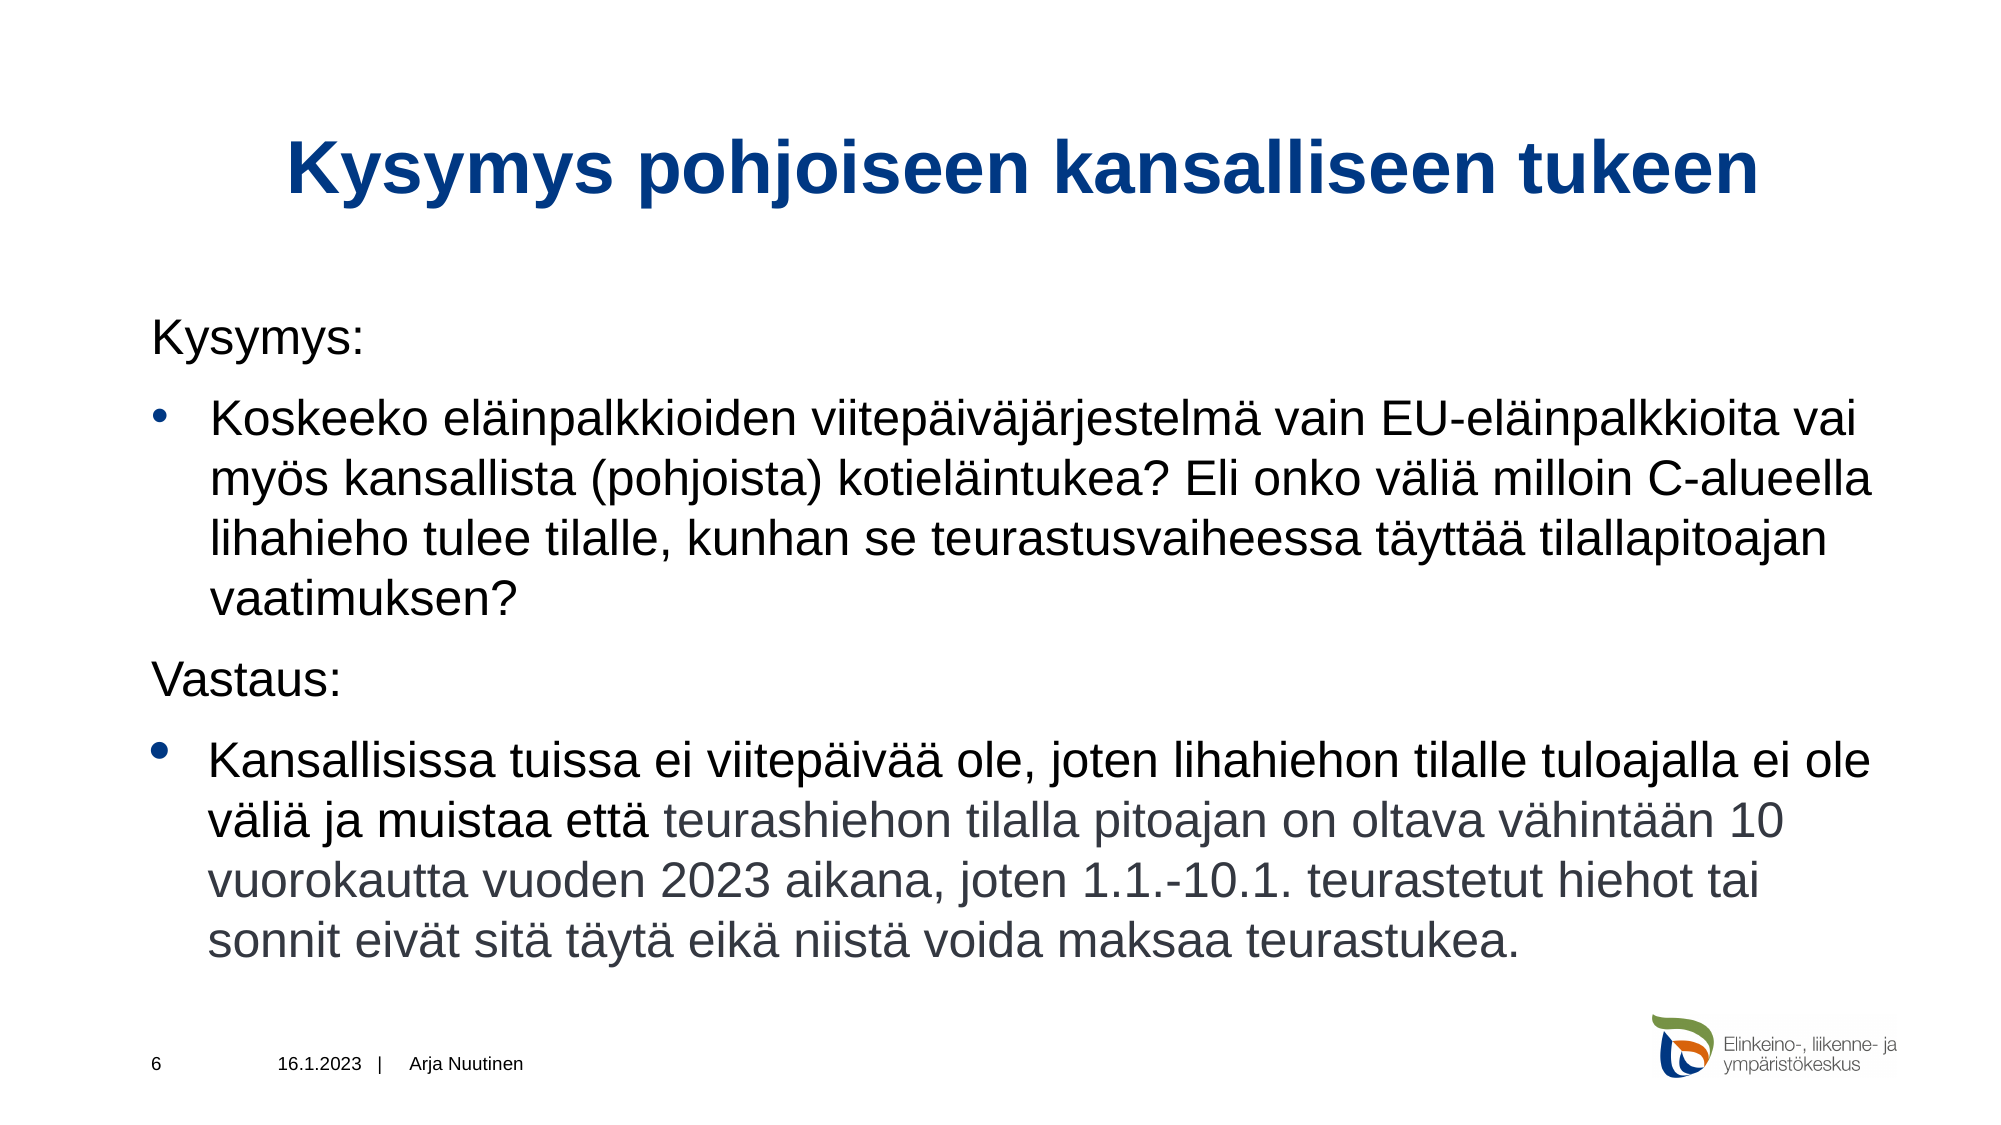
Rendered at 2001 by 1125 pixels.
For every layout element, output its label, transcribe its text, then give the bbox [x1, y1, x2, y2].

title Kysymys pohjoiseen kansalliseen tukeen [151, 77, 1897, 261]
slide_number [237, 1045, 398, 1080]
list Kysymys: Koskeeko eläinpalkkioiden viitepäiväjärjestelmä vain EU-eläinpalkkioita vai myös kansallista (pohjoista) kotieläintukea? Eli onko väliä milloin C-alueella lihahieho tulee tilalle, kunhan se teurastusvaiheessa täyttää tilallapitoajan vaatimuksen? Vastaus: Kansallisissa tuissa ei viitepäivää ole, joten lihahiehon tilalle tuloajalla ei ole väliä ja muistaa että teurashiehon tilalla pitoajan on oltava vähintään 10 vuorokautta vuoden 2023 aikana, joten 1.1.-10.1. teurastetut hiehot tai sonnit eivät sitä täytä eikä niistä voida maksaa teurastukea. [151, 304, 1897, 976]
picture [1652, 1014, 1897, 1078]
slide_number 6 [151, 1045, 231, 1080]
footer Arja Nuutinen [409, 1045, 1085, 1080]
